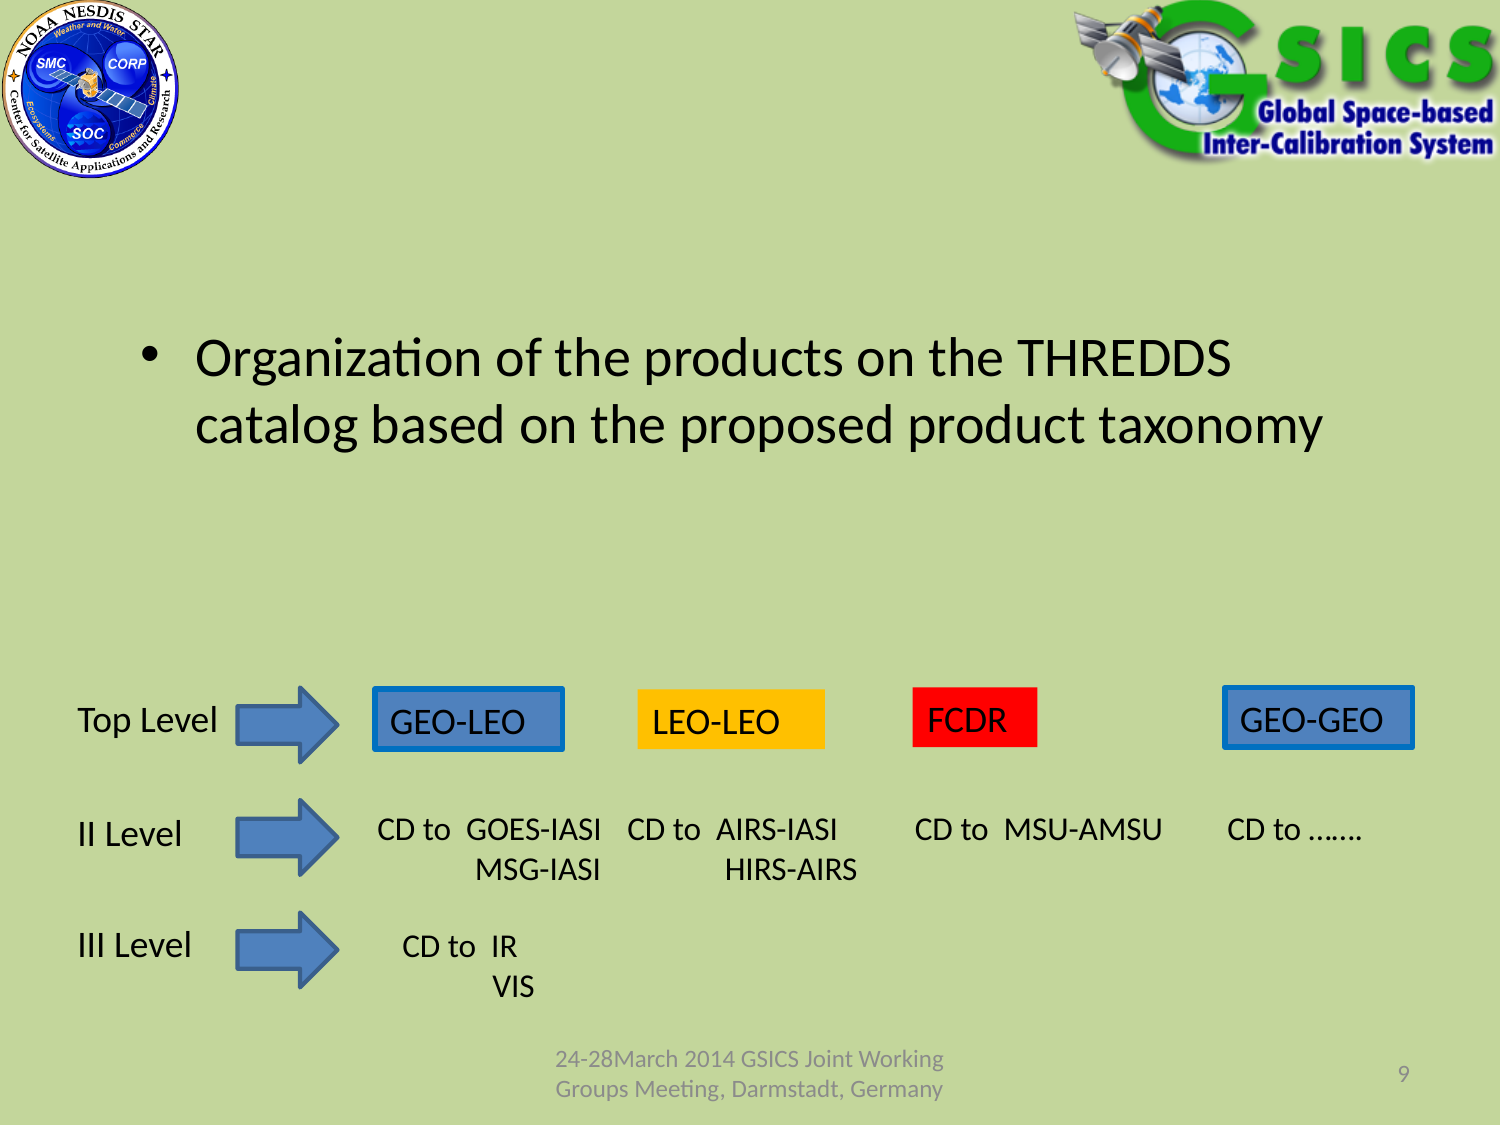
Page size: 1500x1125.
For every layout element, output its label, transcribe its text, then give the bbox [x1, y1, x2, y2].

footer 24-28March 2014 GSICS Joint Working Groups Meeting, Darmstadt, Germany [512, 1042, 988, 1103]
list Organization of the products on the THREDDS catalog based on the proposed product taxonomy [125, 312, 1400, 500]
text_box [250, 685, 340, 765]
text_box [250, 798, 340, 877]
text_box Top Level [62, 687, 250, 748]
text_box III Level [62, 912, 250, 973]
text_box CD to ……. [1212, 799, 1500, 895]
text_box FCDR [912, 687, 1038, 748]
text_box GEO-LEO [375, 689, 563, 750]
text_box CD to GOES-IASI MSG-IASI [362, 799, 612, 895]
text_box II Level [62, 801, 250, 862]
text_box [250, 910, 340, 990]
text_box LEO-LEO [637, 689, 825, 750]
picture [0, 0, 180, 180]
text_box CD to AIRS-IASI HIRS-AIRS [612, 799, 875, 895]
slide_number 9 [1074, 1042, 1425, 1103]
text_box CD to IR VIS [387, 916, 650, 1012]
text_box CD to MSU-AMSU [899, 799, 1212, 895]
picture [1062, 0, 1500, 168]
text_box GEO-GEO [1224, 687, 1413, 748]
